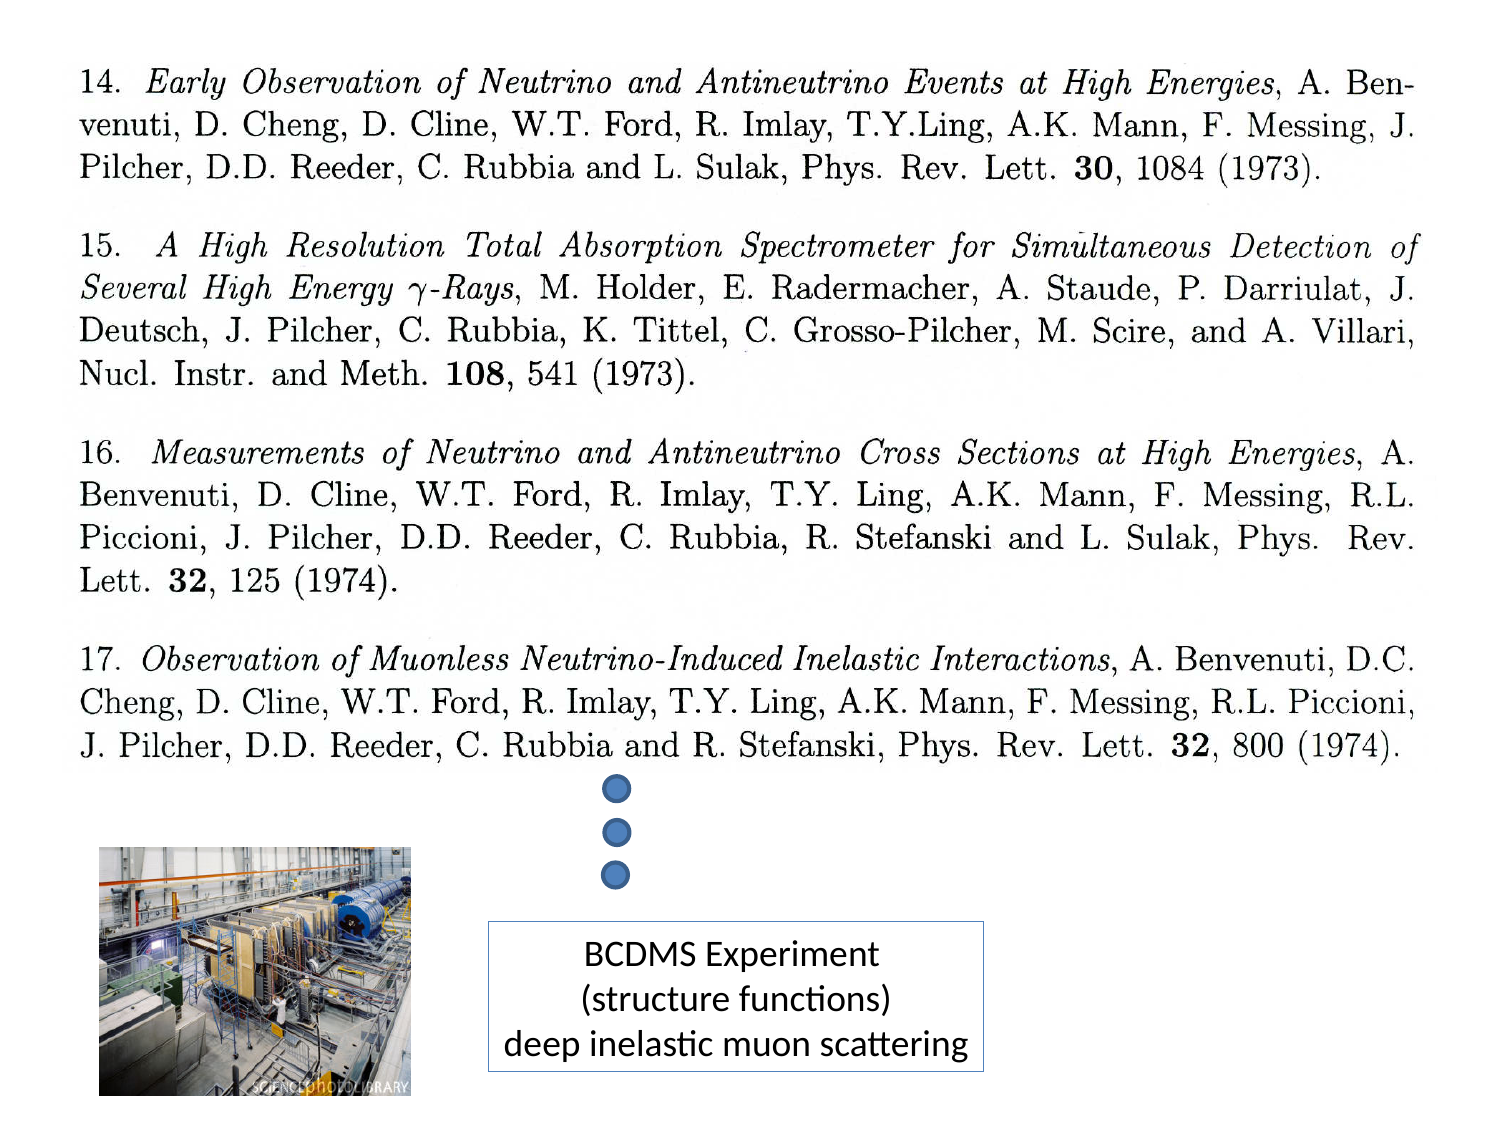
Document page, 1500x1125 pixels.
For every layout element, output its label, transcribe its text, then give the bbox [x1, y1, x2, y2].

text_box BCDMS Experiment (structure functions) deep inelastic muon scattering [488, 921, 984, 1072]
picture [99, 847, 412, 1096]
text_box [602, 817, 632, 848]
text_box [600, 860, 631, 890]
picture [62, 62, 1438, 773]
text_box [602, 782, 632, 804]
